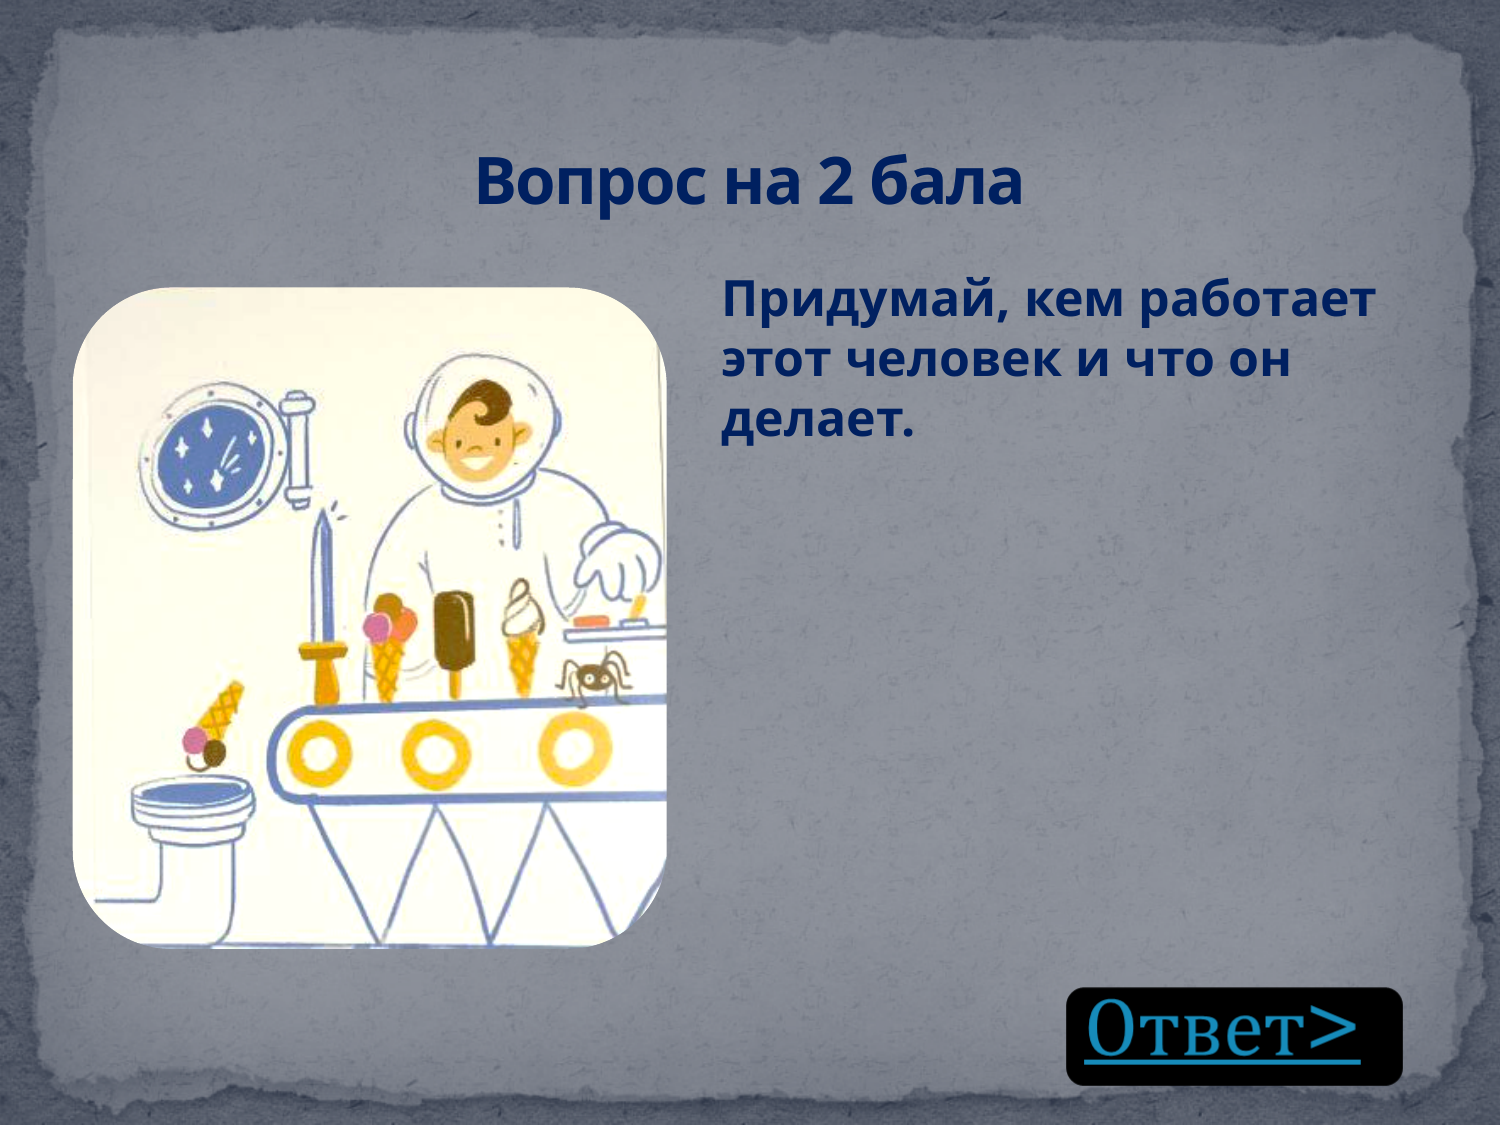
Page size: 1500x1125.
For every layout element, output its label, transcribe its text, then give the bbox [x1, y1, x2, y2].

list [75, 290, 666, 948]
text_box Придумай, кем работает этот человек и что он делает. [706, 258, 1425, 454]
picture [1033, 948, 1473, 1125]
title Вопрос на 2 бала [74, 24, 1425, 225]
